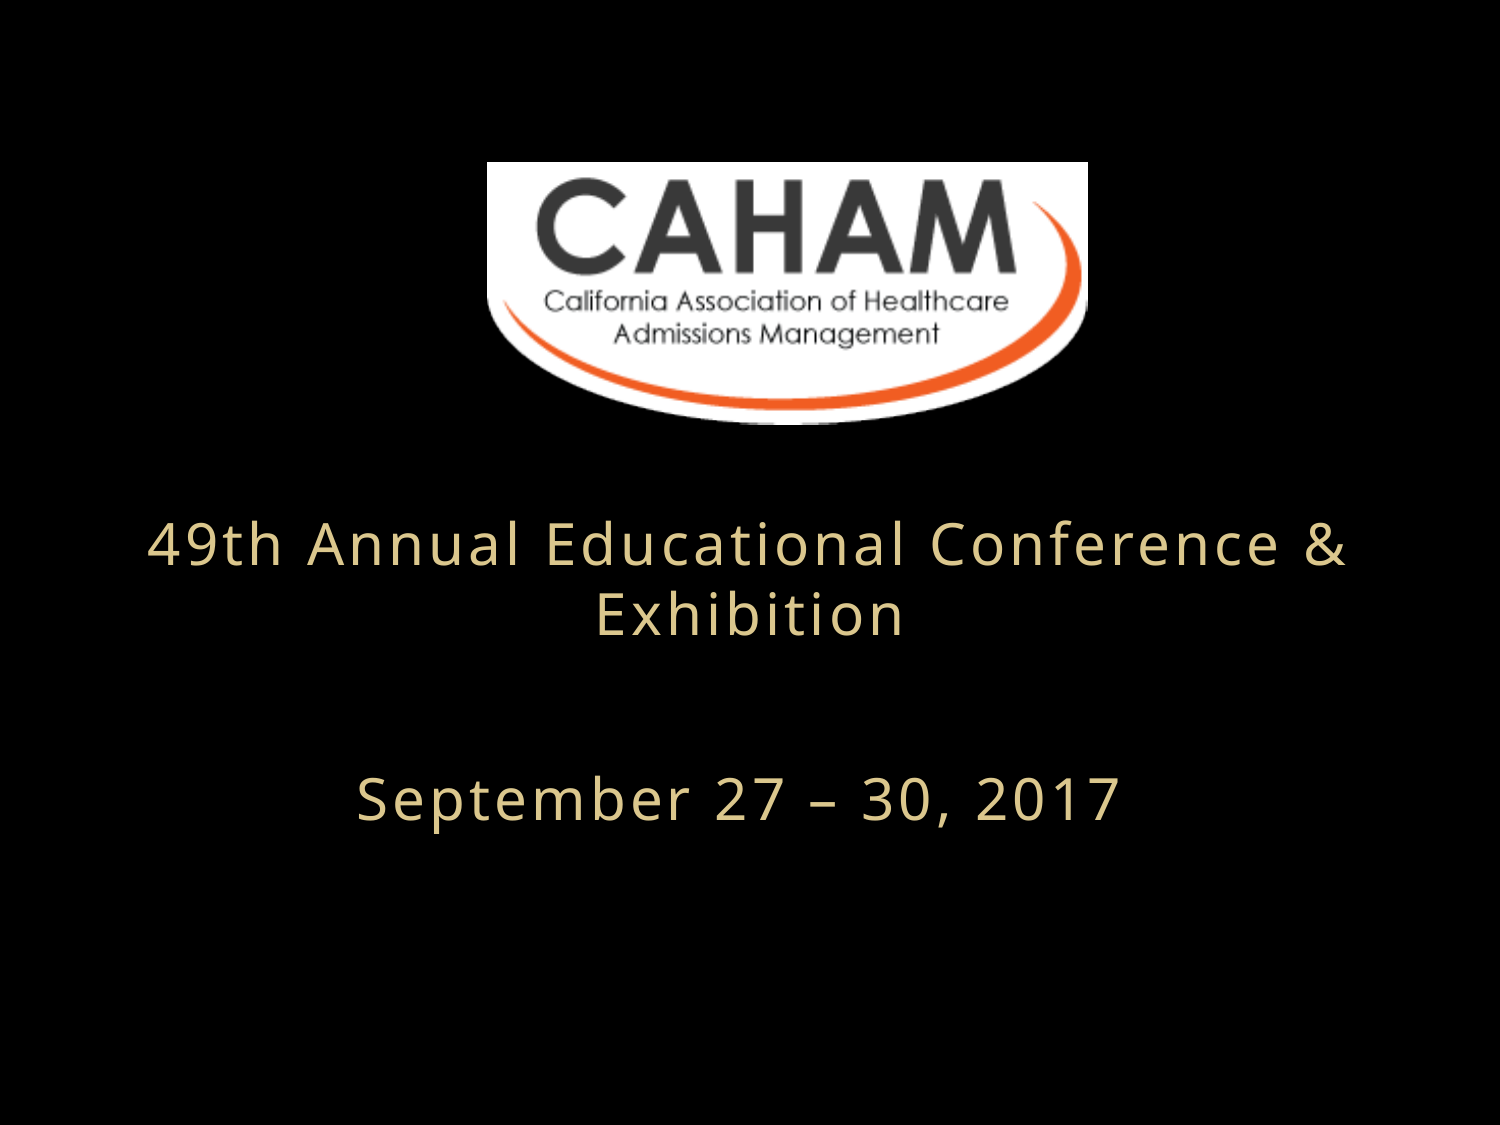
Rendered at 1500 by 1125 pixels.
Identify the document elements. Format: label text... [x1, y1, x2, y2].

picture [487, 162, 1088, 426]
subtitle 49th Annual Educational Conference & Exhibition September 27 – 30, 2017 [24, 499, 1476, 951]
